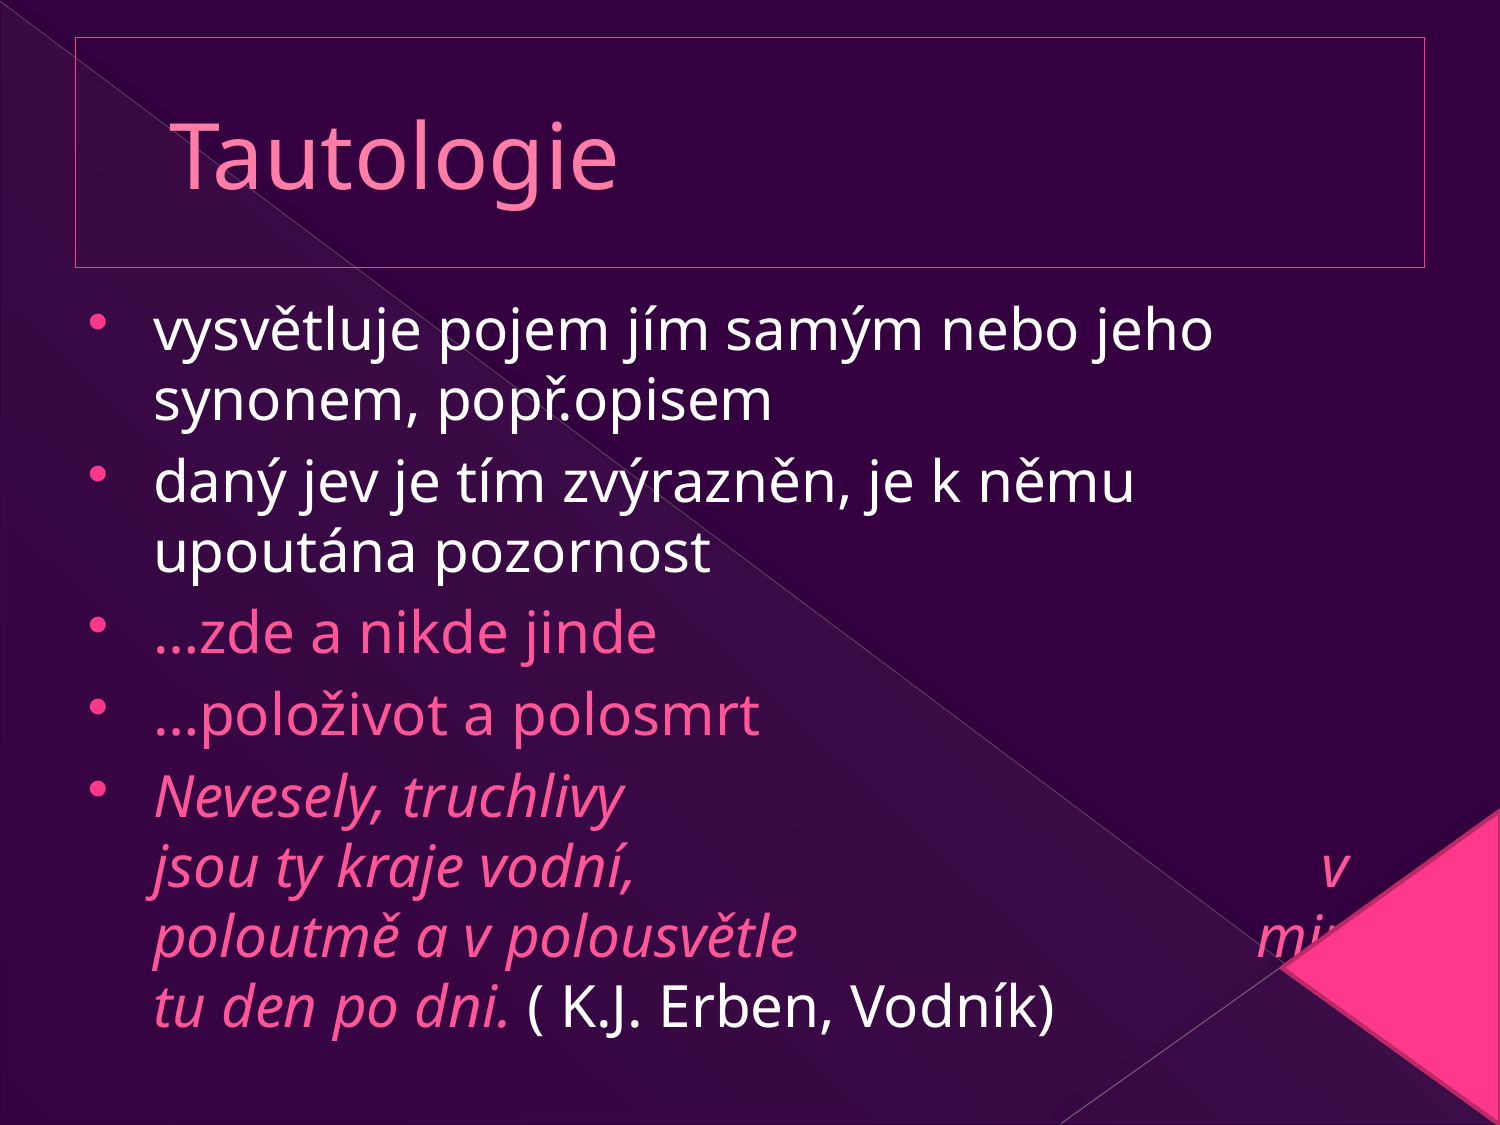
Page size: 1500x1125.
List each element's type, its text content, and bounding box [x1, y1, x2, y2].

title Tautologie [75, 37, 1425, 268]
text_box [1279, 808, 1500, 1125]
list vysvětluje pojem jím samým nebo jeho synonem, popř.opisem daný jev je tím zvýrazněn, je k němu upoutána pozornost …zde a nikde jinde …položivot a polosmrt Nevesely, truchlivy jsou ty kraje vodní, v poloutmě a v polousvětle mine tu den po dni. ( K.J. Erben, Vodník) [64, 285, 1415, 1035]
